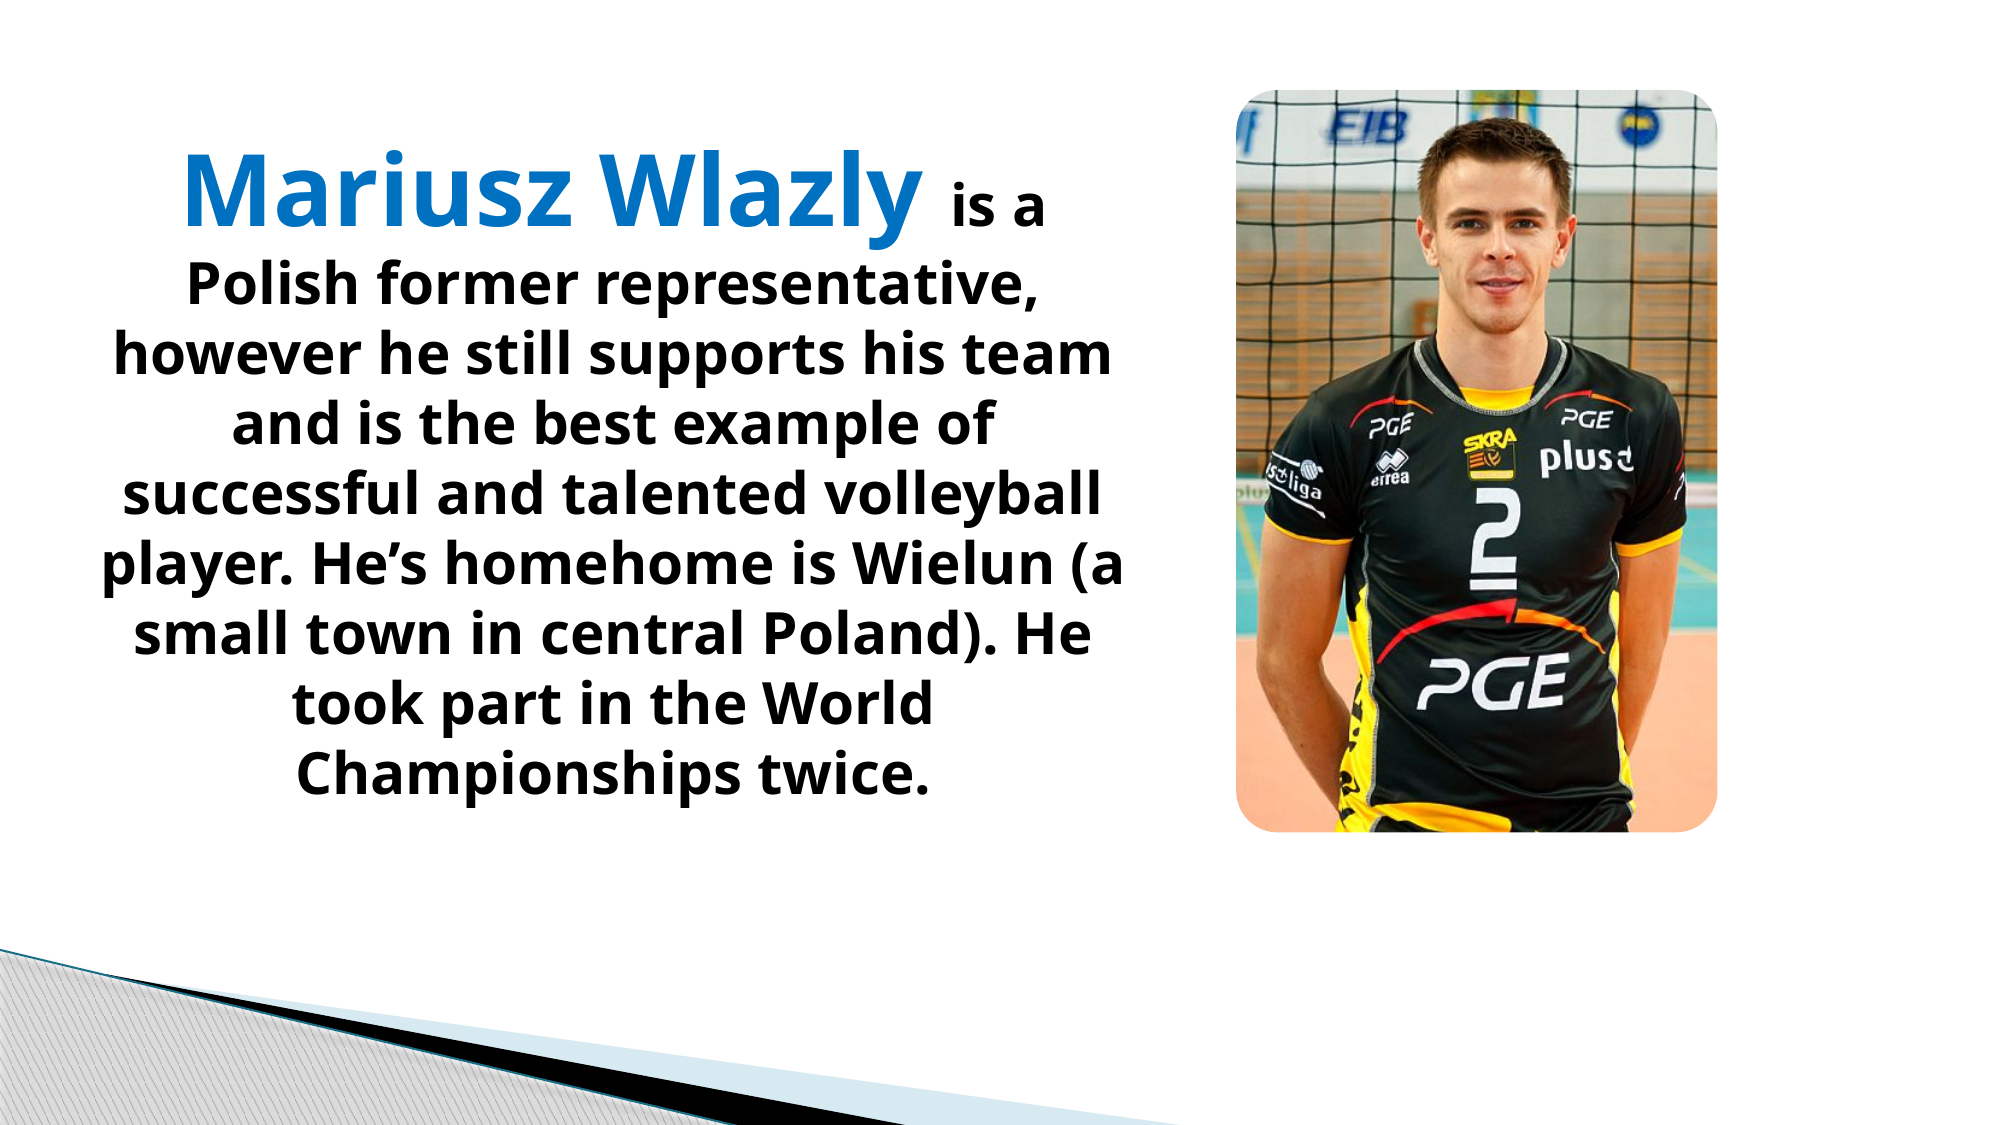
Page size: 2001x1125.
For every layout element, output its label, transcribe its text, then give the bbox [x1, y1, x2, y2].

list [1235, 89, 1718, 833]
text_box Mariusz Wlazly is a Polish former representative, however he still supports his team and is the best example of successful and talented volleyball player. He’s homehome is Wielun (a small town in central Poland). He took part in the World Championships twice. [72, 118, 1154, 814]
